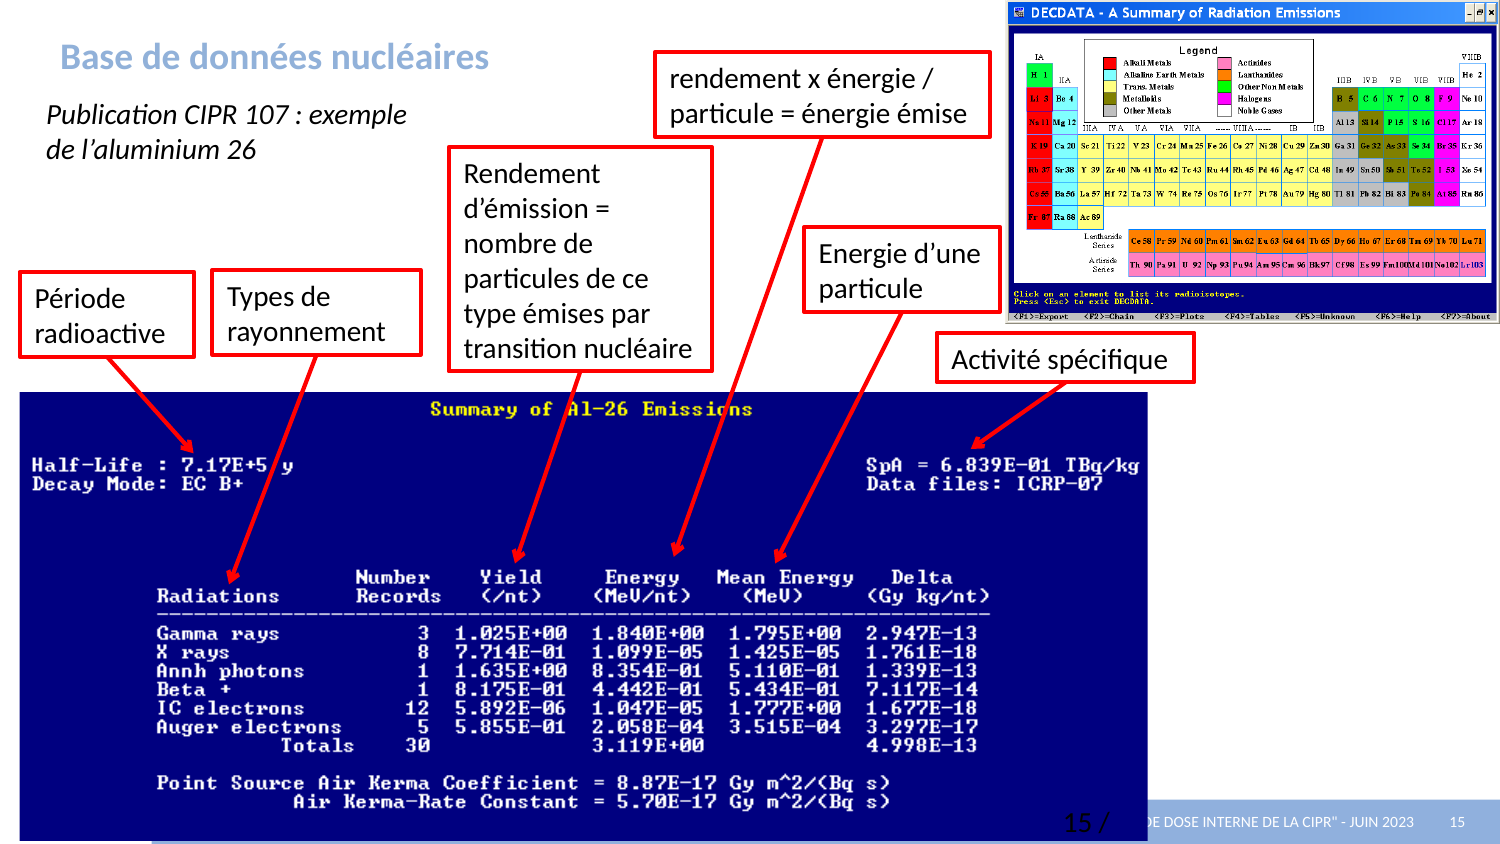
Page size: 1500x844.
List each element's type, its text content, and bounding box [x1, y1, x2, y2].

text_box Activité spécifique [936, 332, 1195, 383]
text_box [228, 355, 317, 585]
text_box Base de données nucléaires [48, 24, 519, 88]
text_box rendement x énergie / particule = énergie émise [654, 52, 990, 137]
text_box Rendement d’émission = nombre de particules de ce type émises par transition nucléaire [448, 146, 668, 372]
text_box Energie d’une particule [828, 227, 1000, 312]
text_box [824, 312, 903, 564]
text_box Publication CIPR 107 : exemple de l’aluminium 26 [31, 87, 428, 173]
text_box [514, 373, 581, 564]
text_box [106, 357, 194, 454]
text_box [970, 382, 1066, 450]
picture [1005, 0, 1500, 324]
text_box Types de rayonnement [212, 270, 421, 355]
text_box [673, 137, 823, 557]
picture [19, 392, 1148, 841]
text_box Période radioactive [19, 272, 195, 357]
